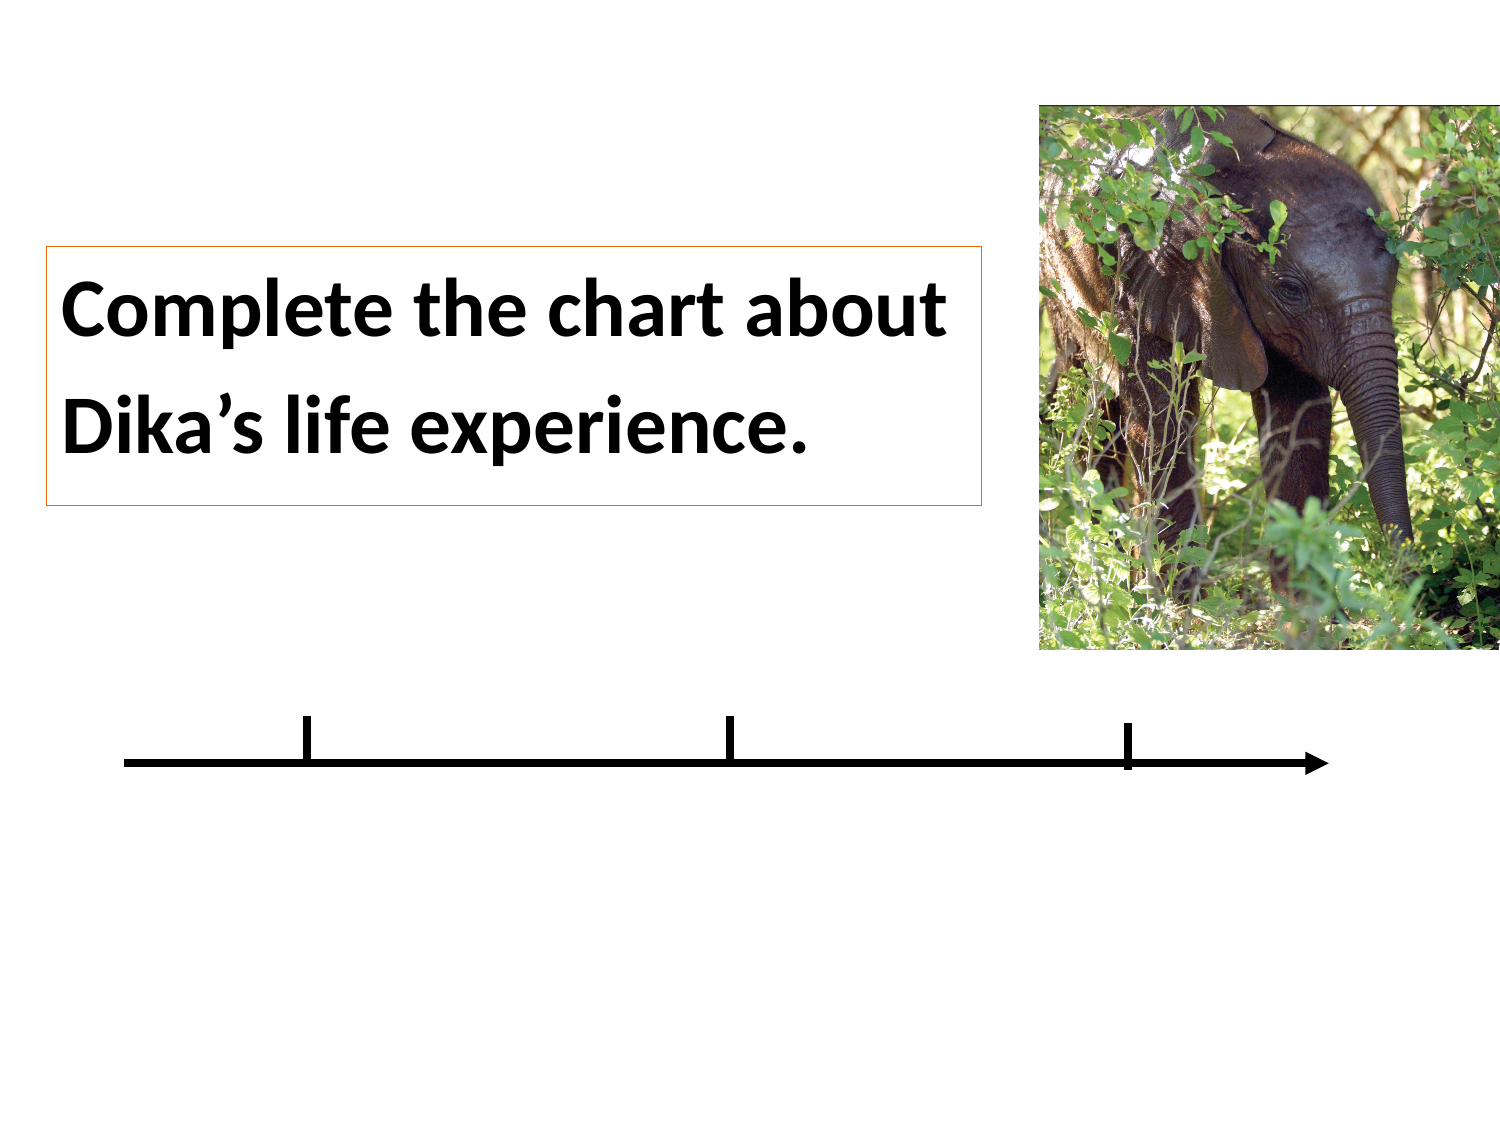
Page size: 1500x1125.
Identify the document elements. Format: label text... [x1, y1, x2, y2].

text_box Complete the chart about Dika’s life experience. [46, 246, 982, 506]
picture [1039, 105, 1500, 650]
